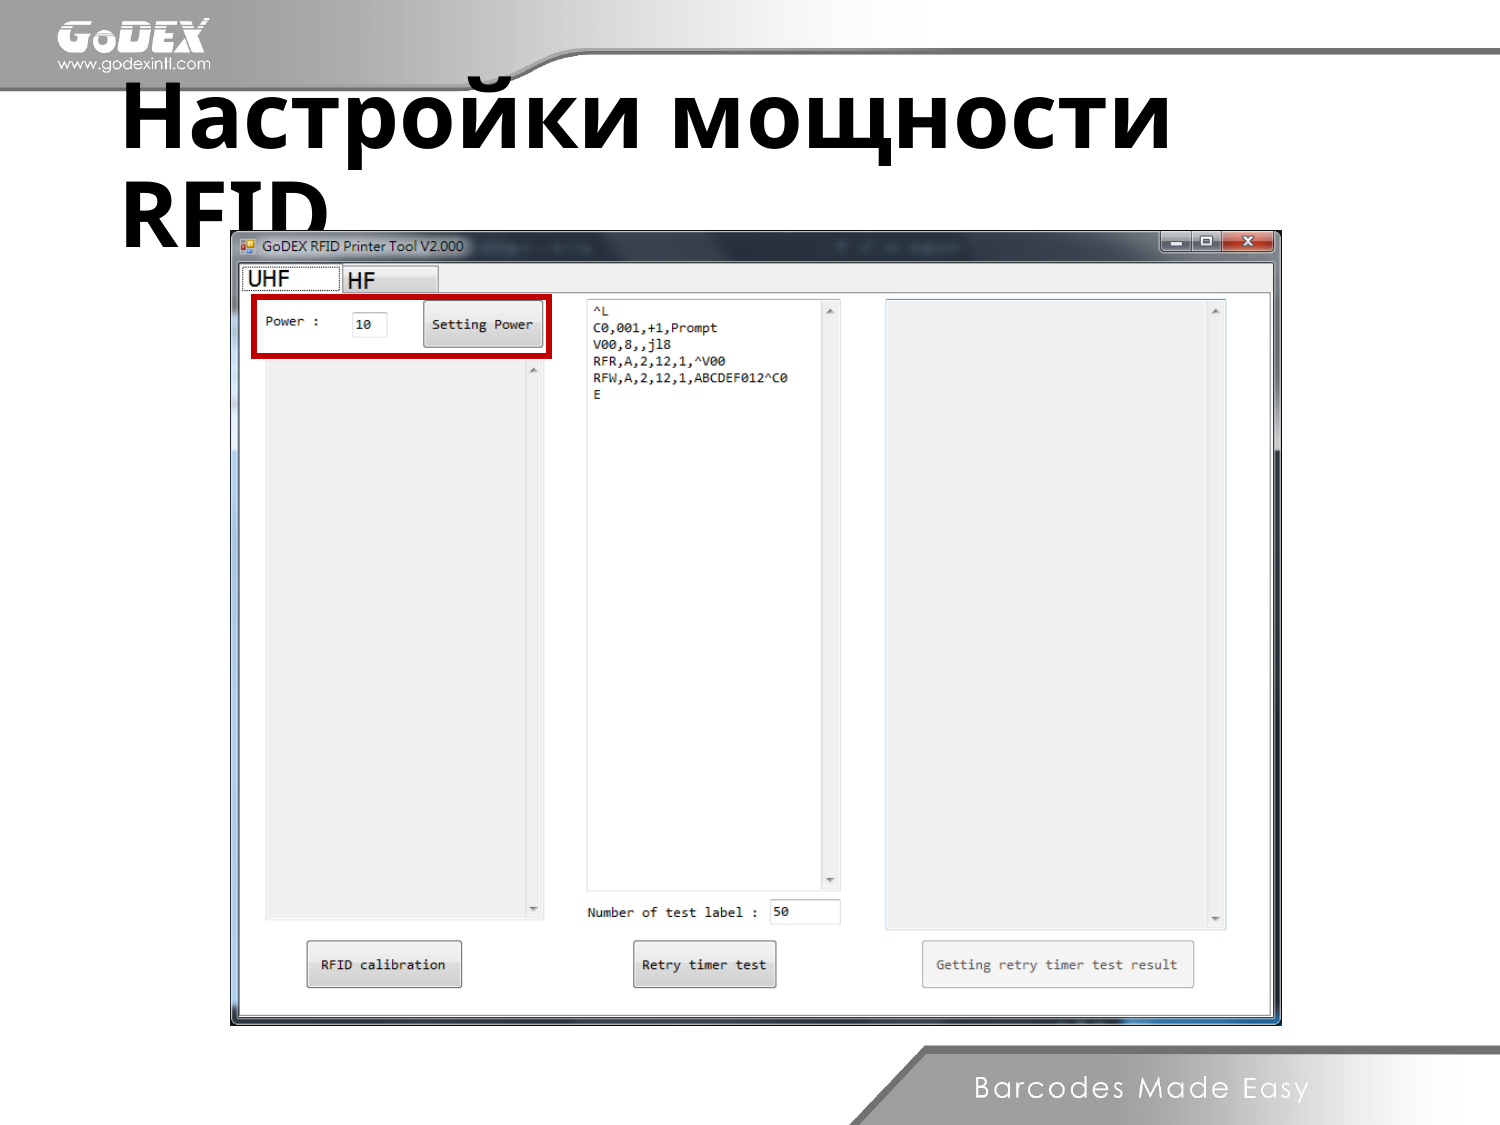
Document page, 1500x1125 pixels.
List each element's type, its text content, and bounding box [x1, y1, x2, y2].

picture [0, 0, 1500, 1125]
title Настройки мощности RFID [102, 59, 1398, 278]
